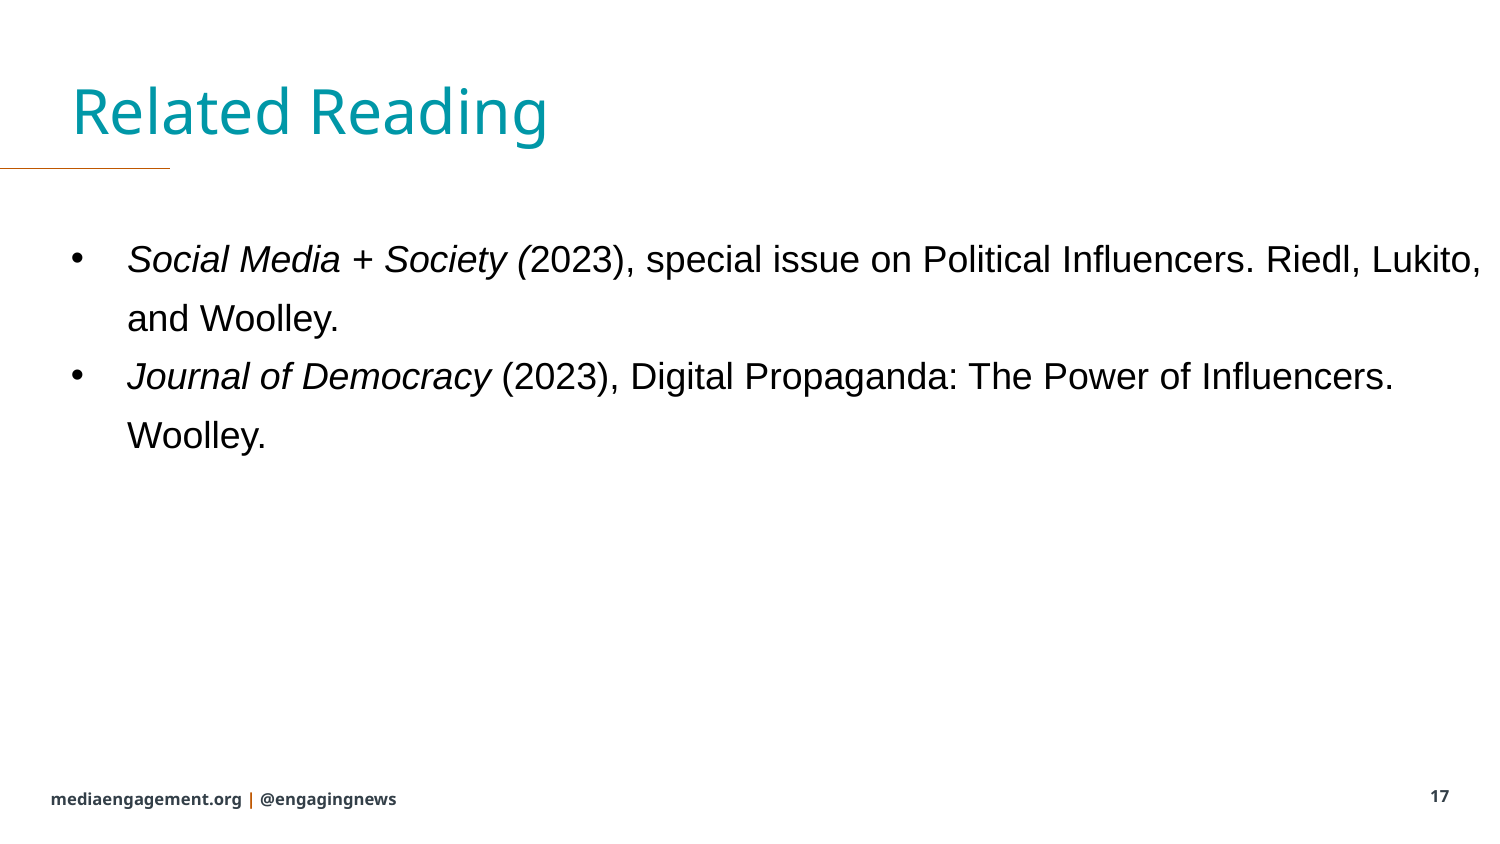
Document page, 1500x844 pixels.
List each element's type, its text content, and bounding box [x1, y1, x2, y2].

title Related Reading [55, 65, 1450, 147]
text_box Social Media + Society (2023), special issue on Political Influencers. Riedl, Lukito, and Woolley. Journal of Democracy (2023), Digital Propaganda: The Power of Influencers. Woolley. [55, 214, 1500, 580]
